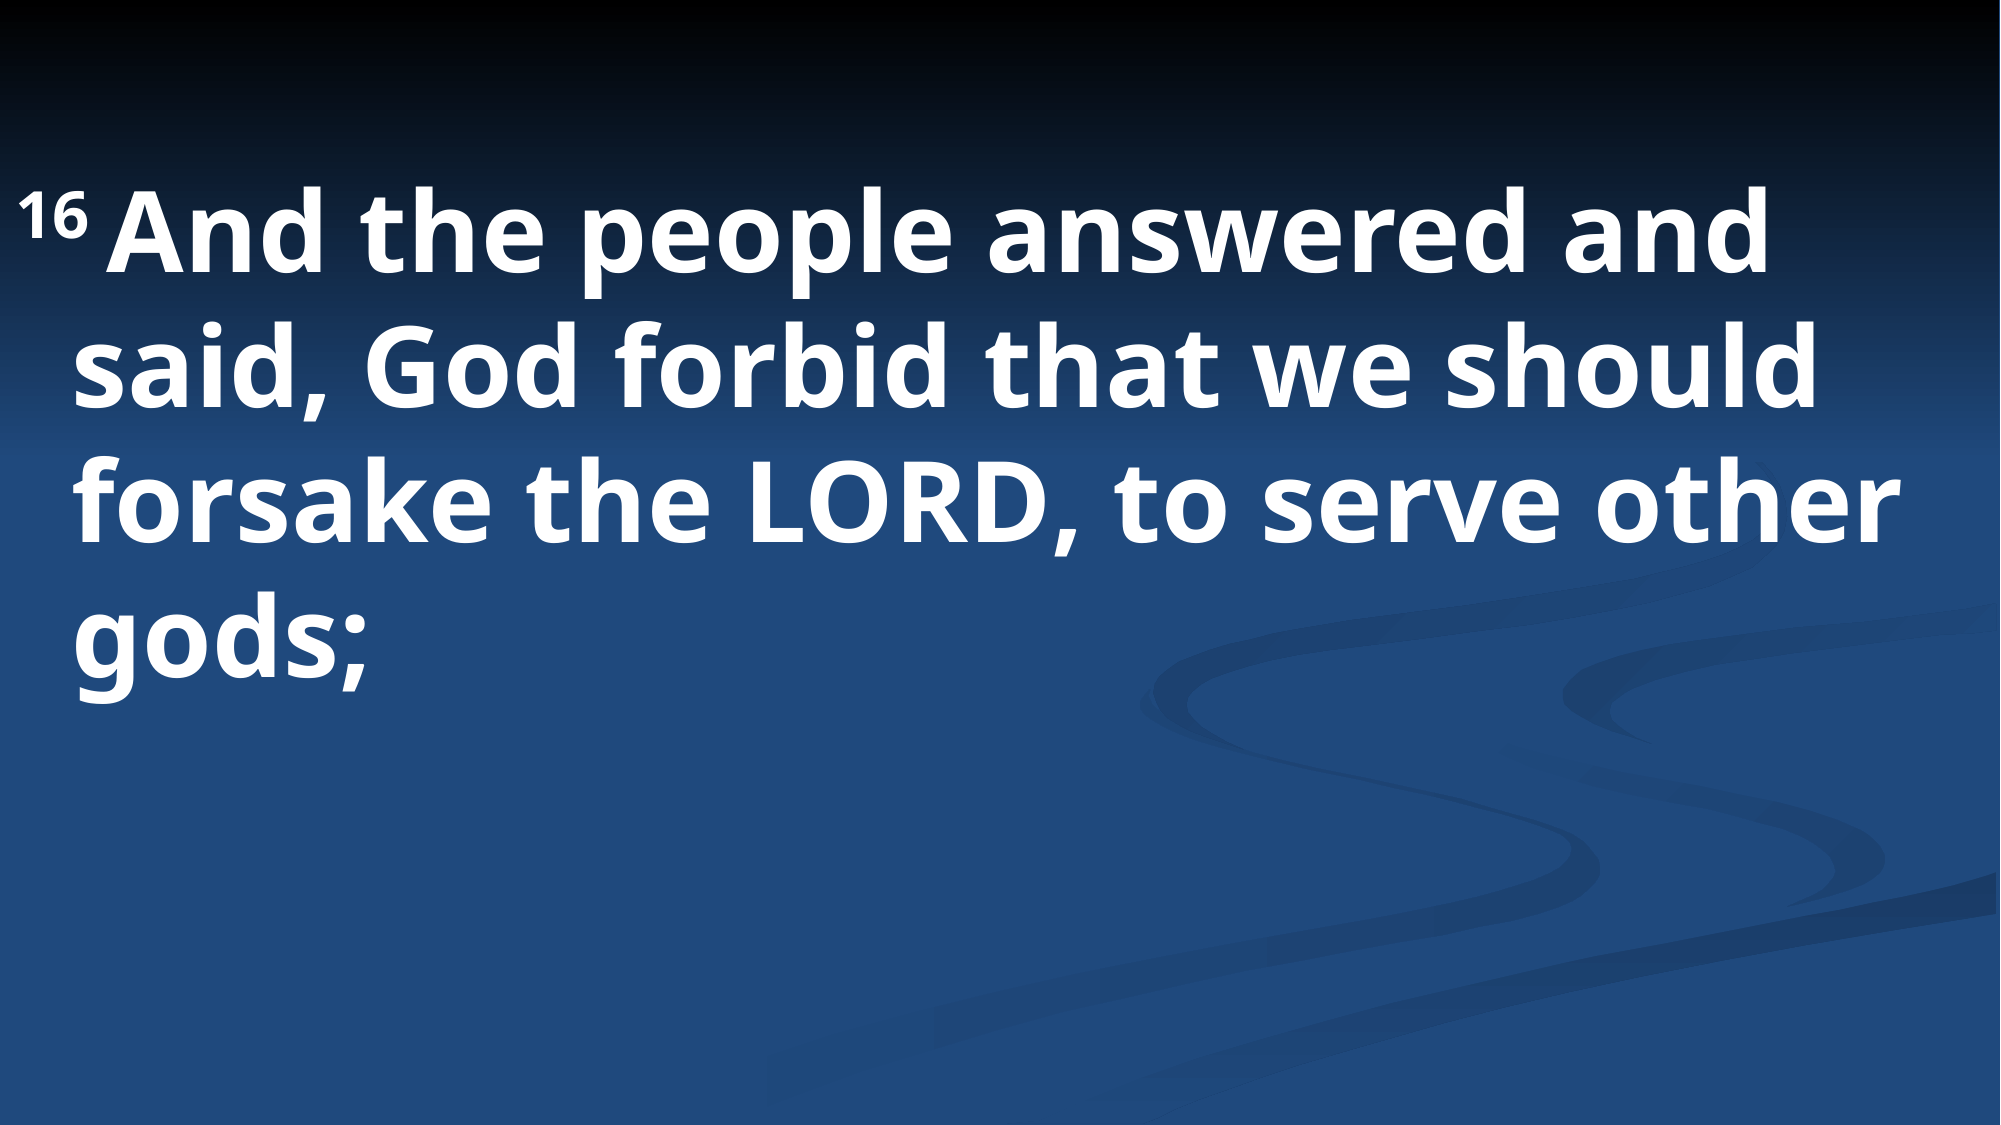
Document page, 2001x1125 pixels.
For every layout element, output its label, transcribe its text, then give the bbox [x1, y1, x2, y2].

list 16 And the people answered and said, God forbid that we should forsake the Lord, to serve other gods; [0, 0, 1988, 1125]
